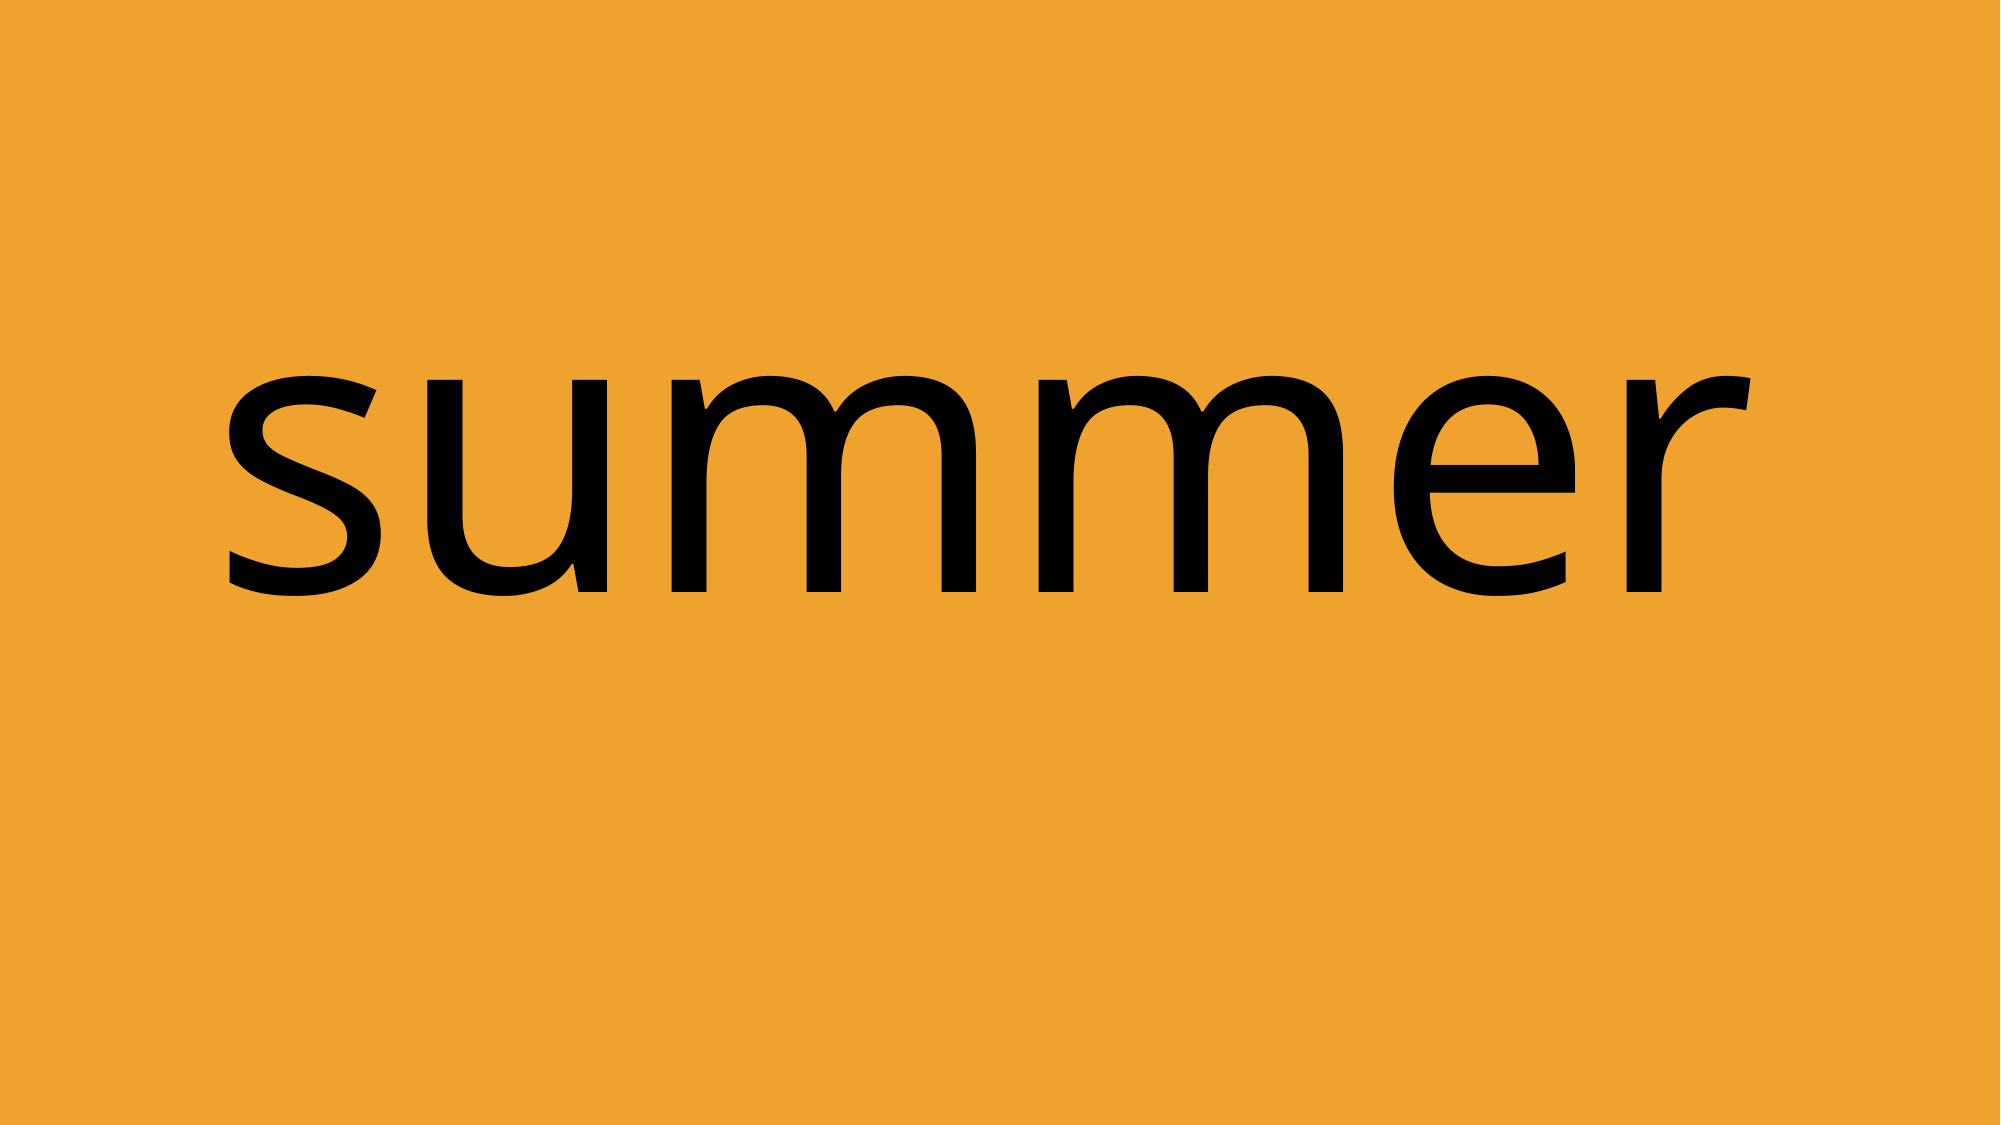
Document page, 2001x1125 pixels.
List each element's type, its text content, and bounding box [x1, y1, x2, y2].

title summer [98, 126, 1868, 677]
